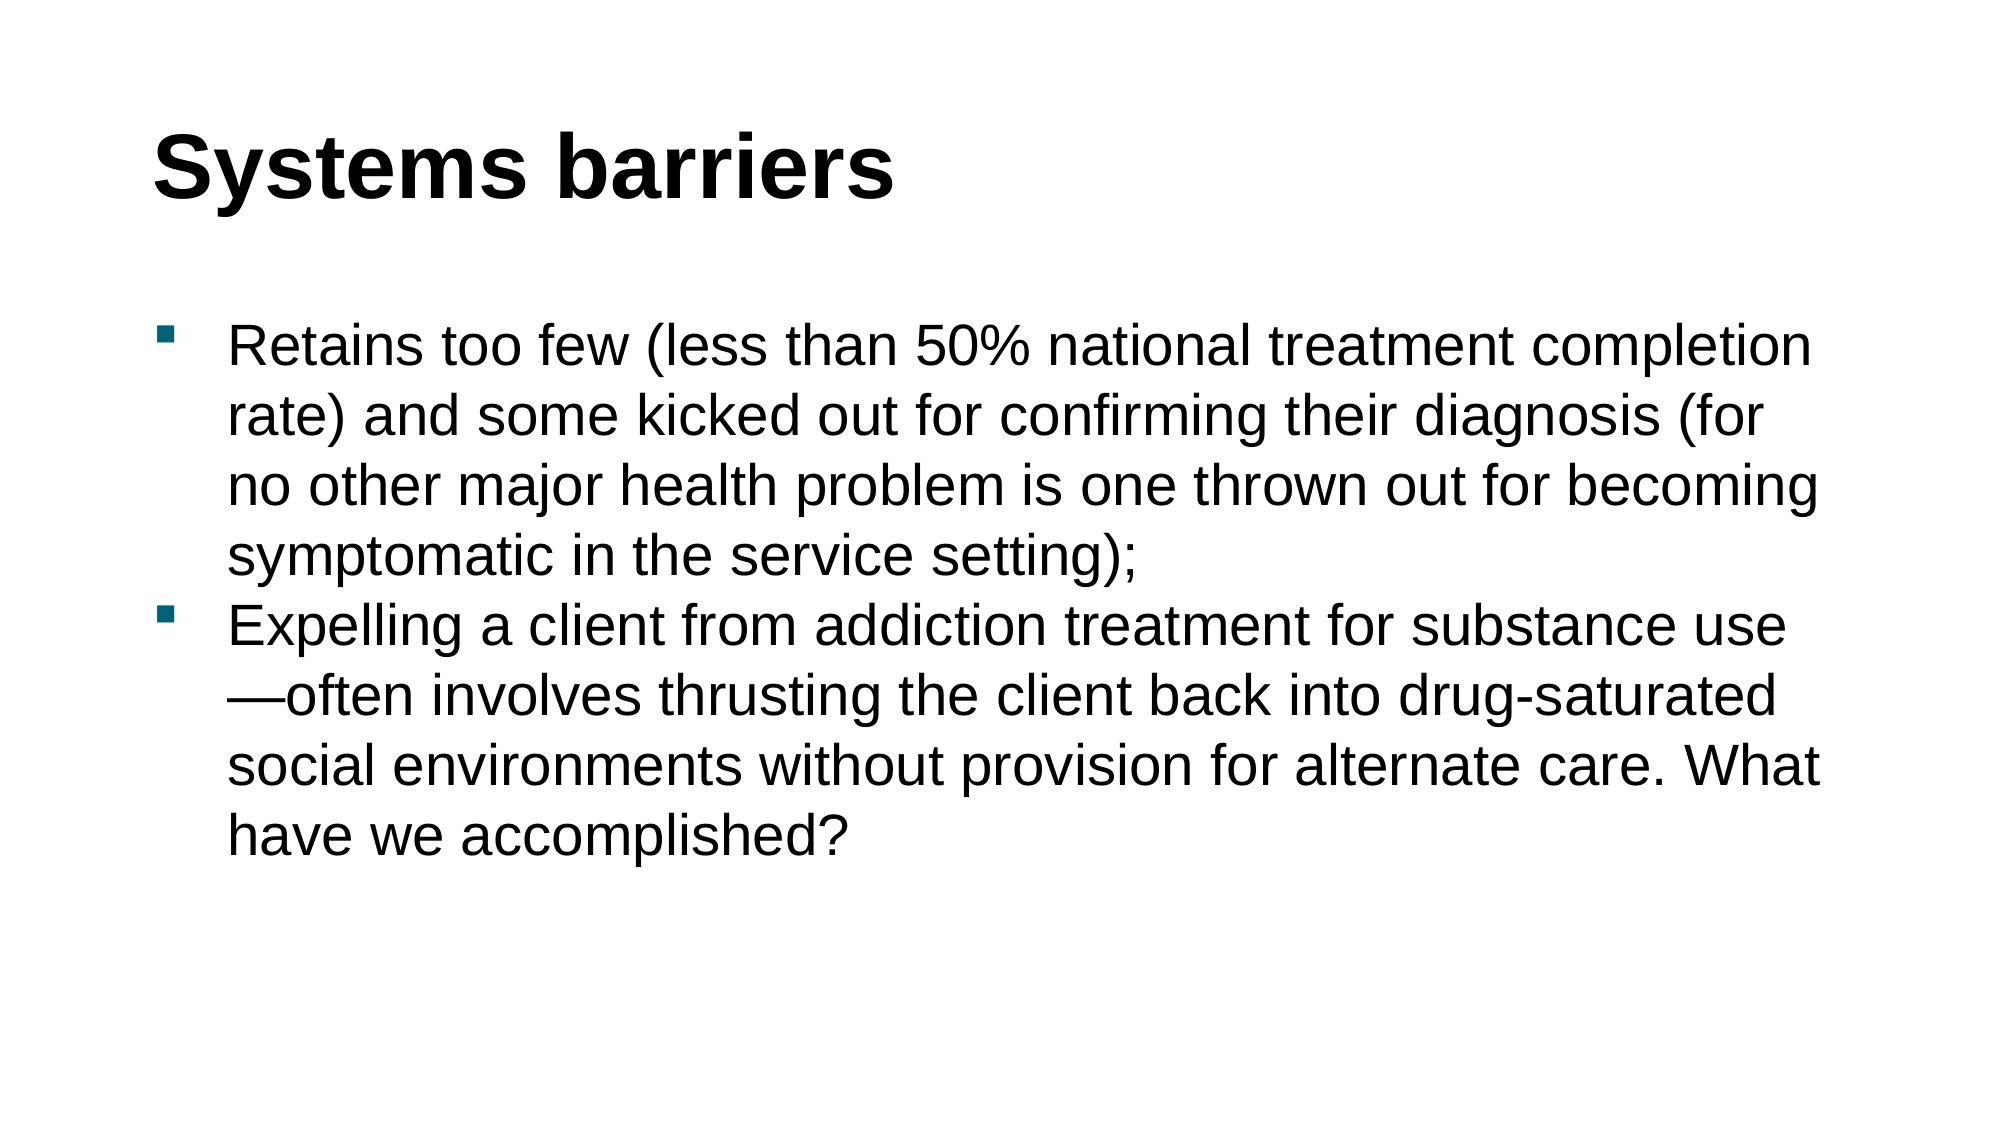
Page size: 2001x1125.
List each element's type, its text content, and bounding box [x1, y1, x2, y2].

list Retains too few (less than 50% national treatment completion rate) and some kicked out for confirming their diagnosis (for no other major health problem is one thrown out for becoming symptomatic in the service setting); Expelling a client from addiction treatment for substance use—often involves thrusting the client back into drug-saturated social environments without provision for alternate care. What have we accomplished? [137, 299, 1863, 1014]
title Systems barriers [137, 59, 1863, 278]
